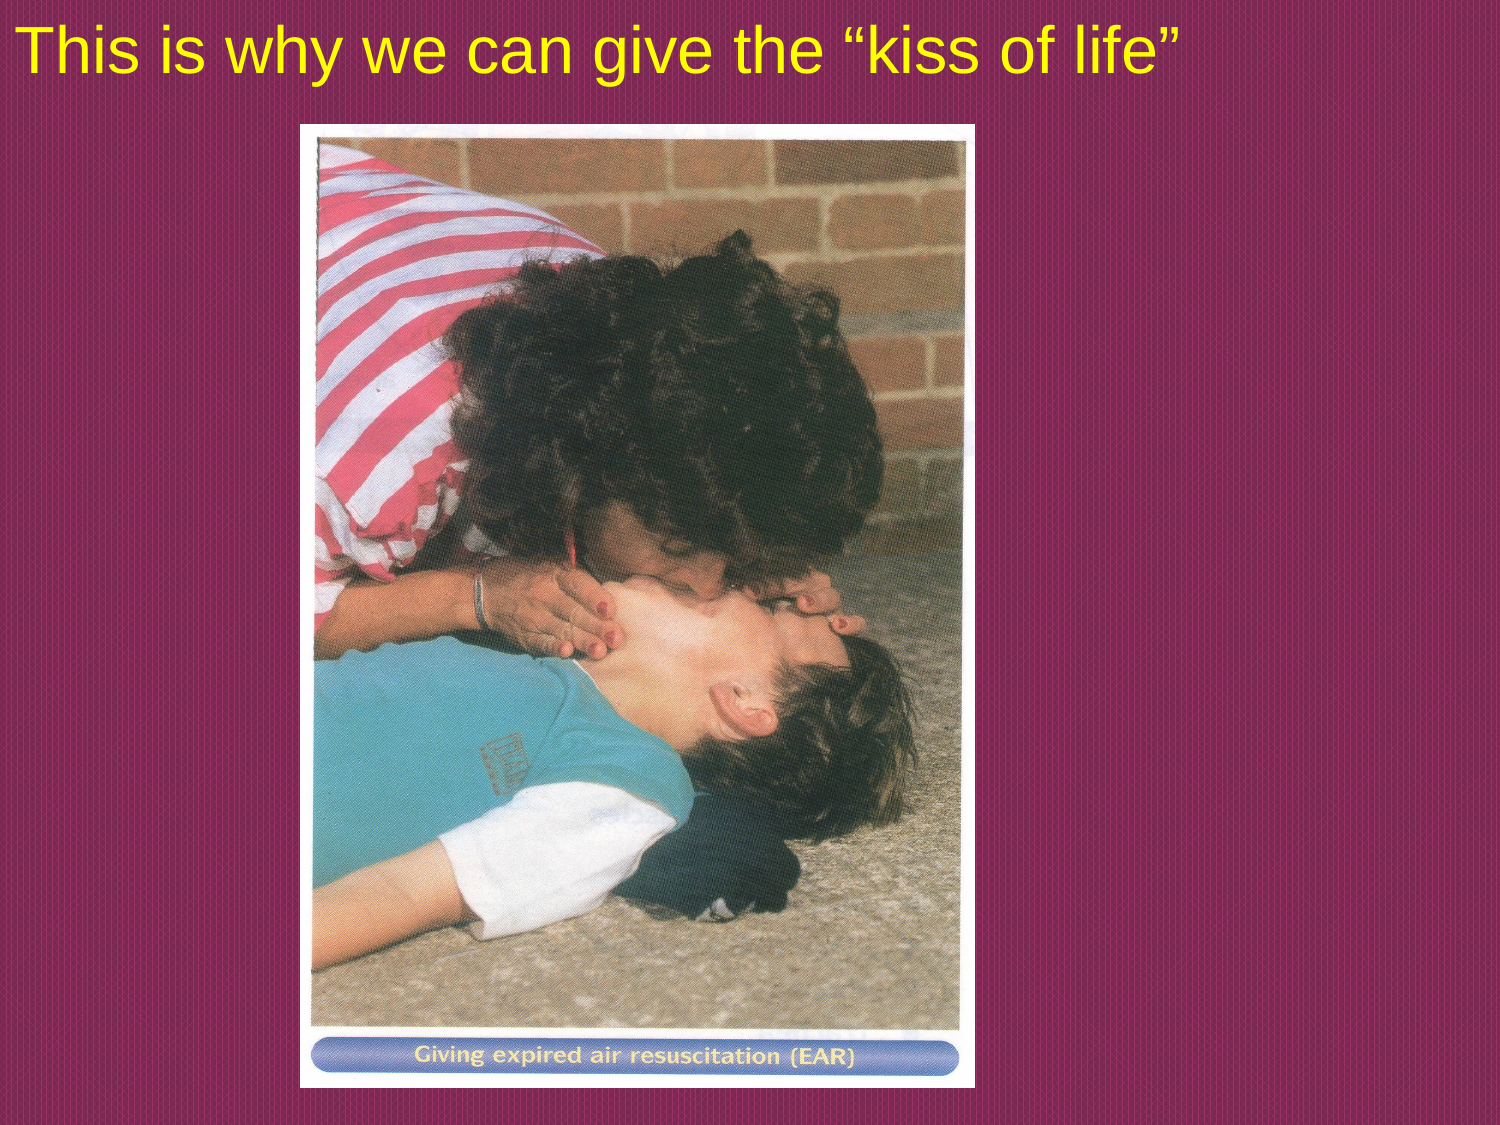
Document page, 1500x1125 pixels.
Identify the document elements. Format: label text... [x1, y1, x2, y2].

text_box This is why we can give the “kiss of life” [0, 0, 1500, 95]
picture [299, 124, 975, 1088]
